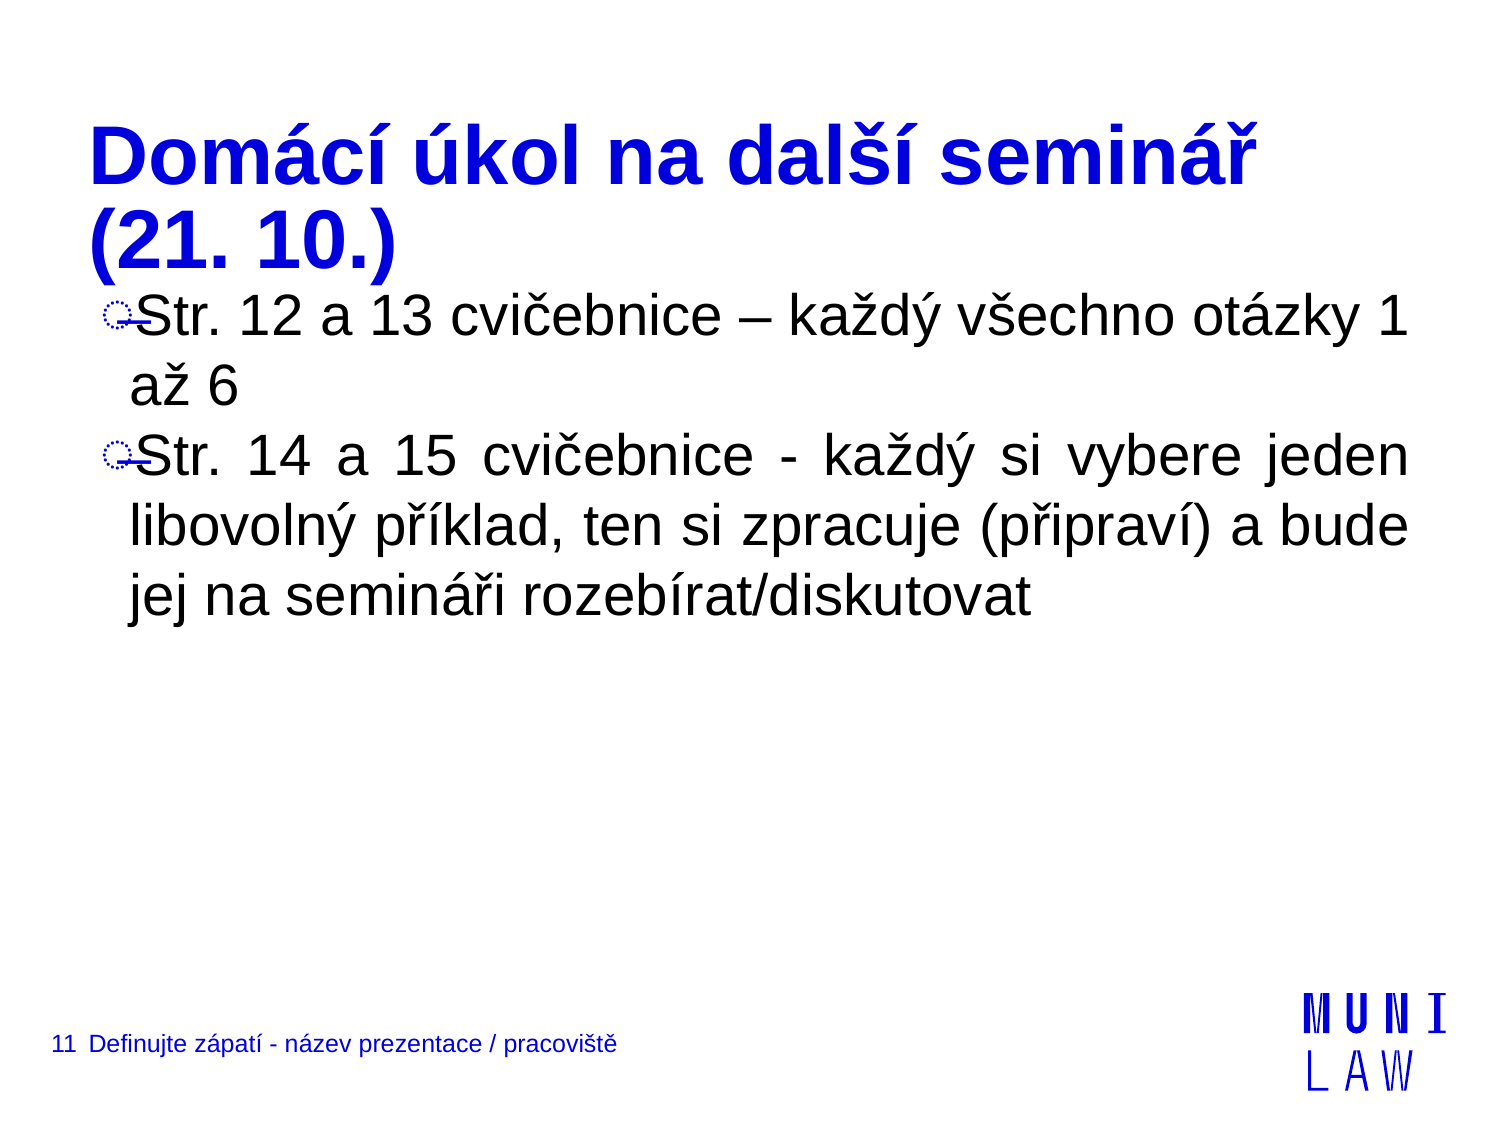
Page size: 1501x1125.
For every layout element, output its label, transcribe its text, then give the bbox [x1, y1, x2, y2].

title Domácí úkol na další seminář (21. 10.) [88, 118, 1412, 193]
slide_number 11 [50, 1021, 82, 1063]
footer Definujte zápatí - název prezentace / pracoviště [88, 1021, 1064, 1063]
list Str. 12 a 13 cvičebnice – každý všechno otázky 1 až 6 Str. 14 a 15 cvičebnice - každý si vybere jeden libovolný příklad, ten si zpracuje (připraví) a bude jej na semináři rozebírat/diskutovat [88, 277, 1412, 957]
